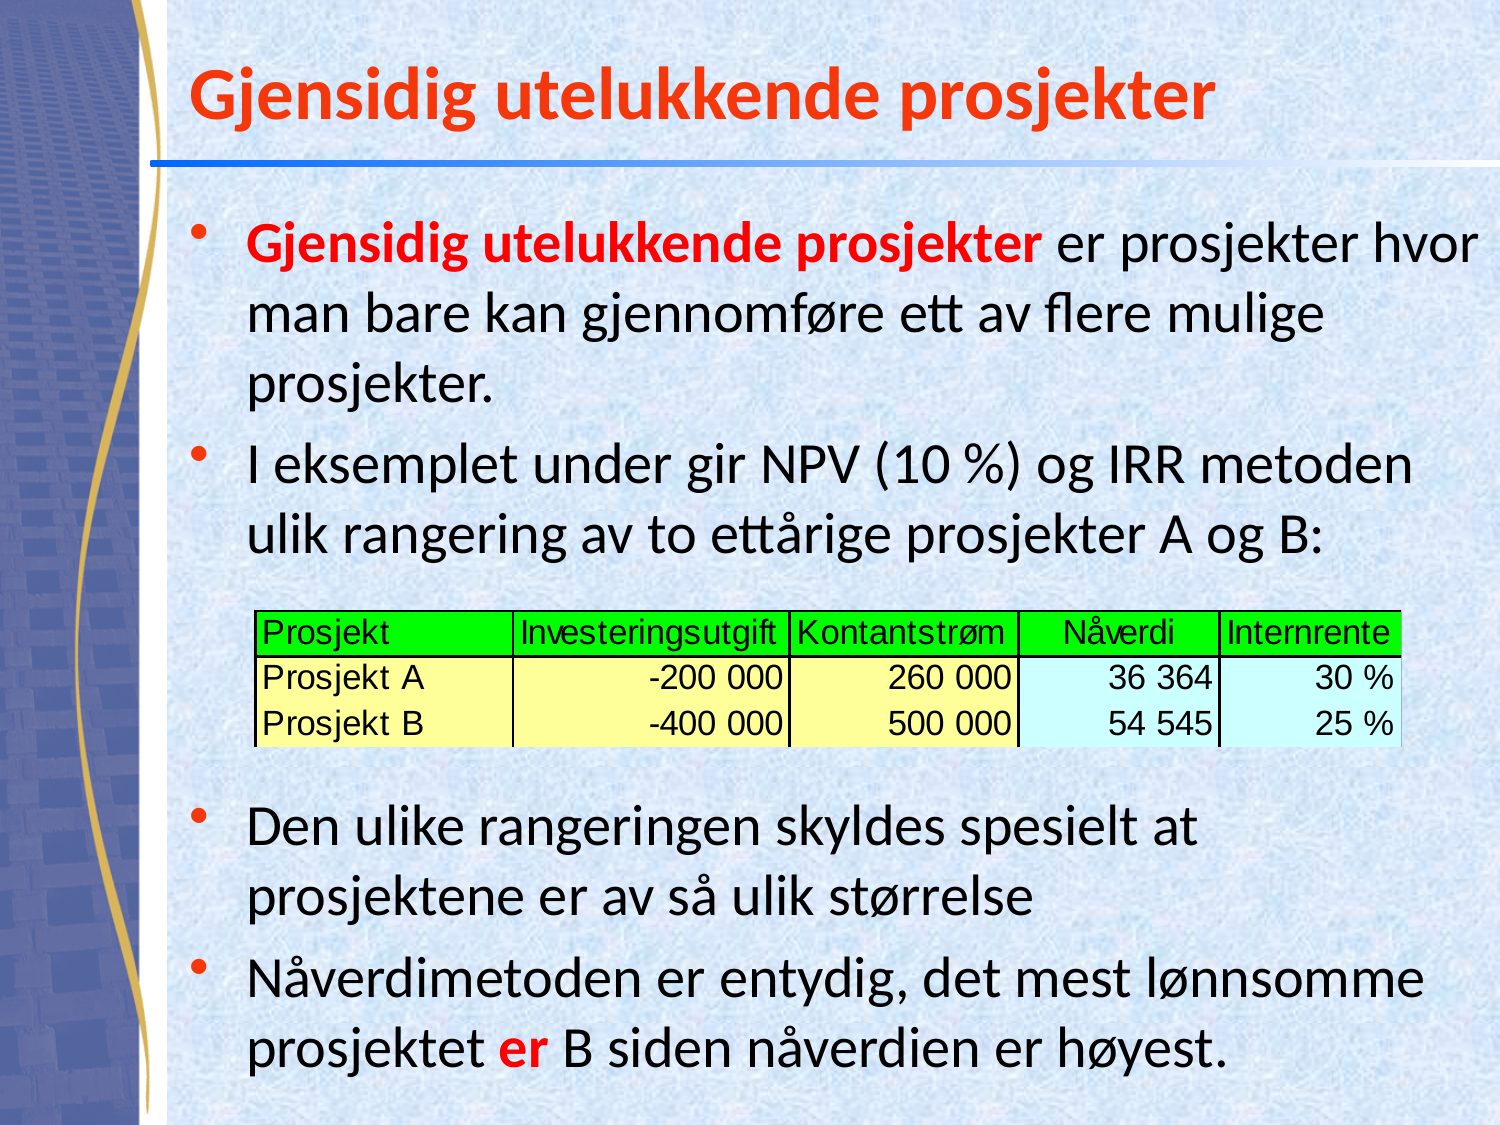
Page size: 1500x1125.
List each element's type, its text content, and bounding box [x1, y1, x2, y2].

list Gjensidig utelukkende prosjekter er prosjekter hvor man bare kan gjennomføre ett av flere mulige prosjekter. I eksemplet under gir NPV (10 %) og IRR metoden ulik rangering av to ettårige prosjekter A og B: Den ulike rangeringen skyldes spesielt at prosjektene er av så ulik størrelse Nåverdimetoden er entydig, det mest lønnsomme prosjektet er B siden nåverdien er høyest. [174, 196, 1500, 1099]
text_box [253, 609, 1405, 750]
title Gjensidig utelukkende prosjekter [174, 19, 1500, 161]
picture [0, 0, 1500, 1125]
